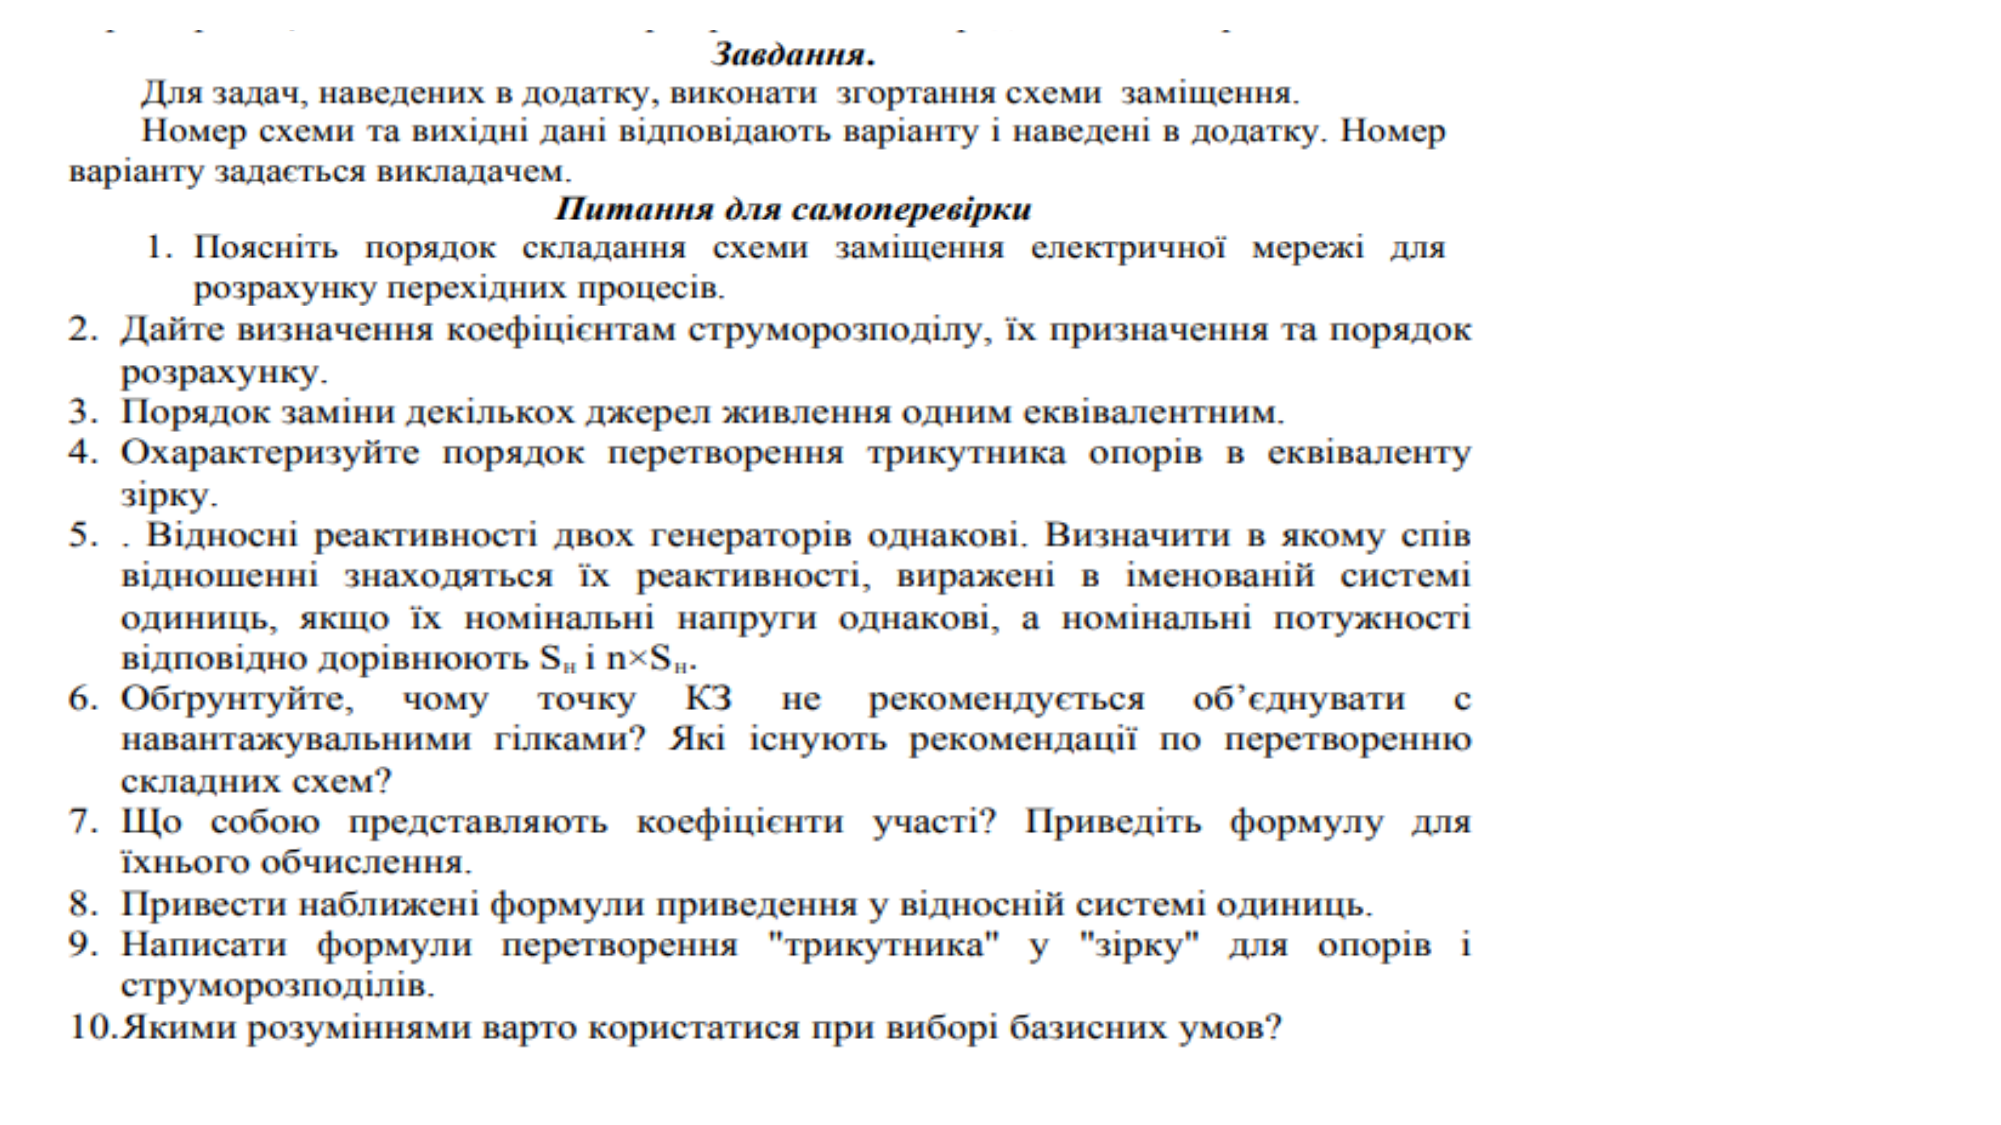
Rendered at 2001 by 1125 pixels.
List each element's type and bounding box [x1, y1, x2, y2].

picture [49, 305, 1486, 1058]
list [49, 29, 1451, 305]
